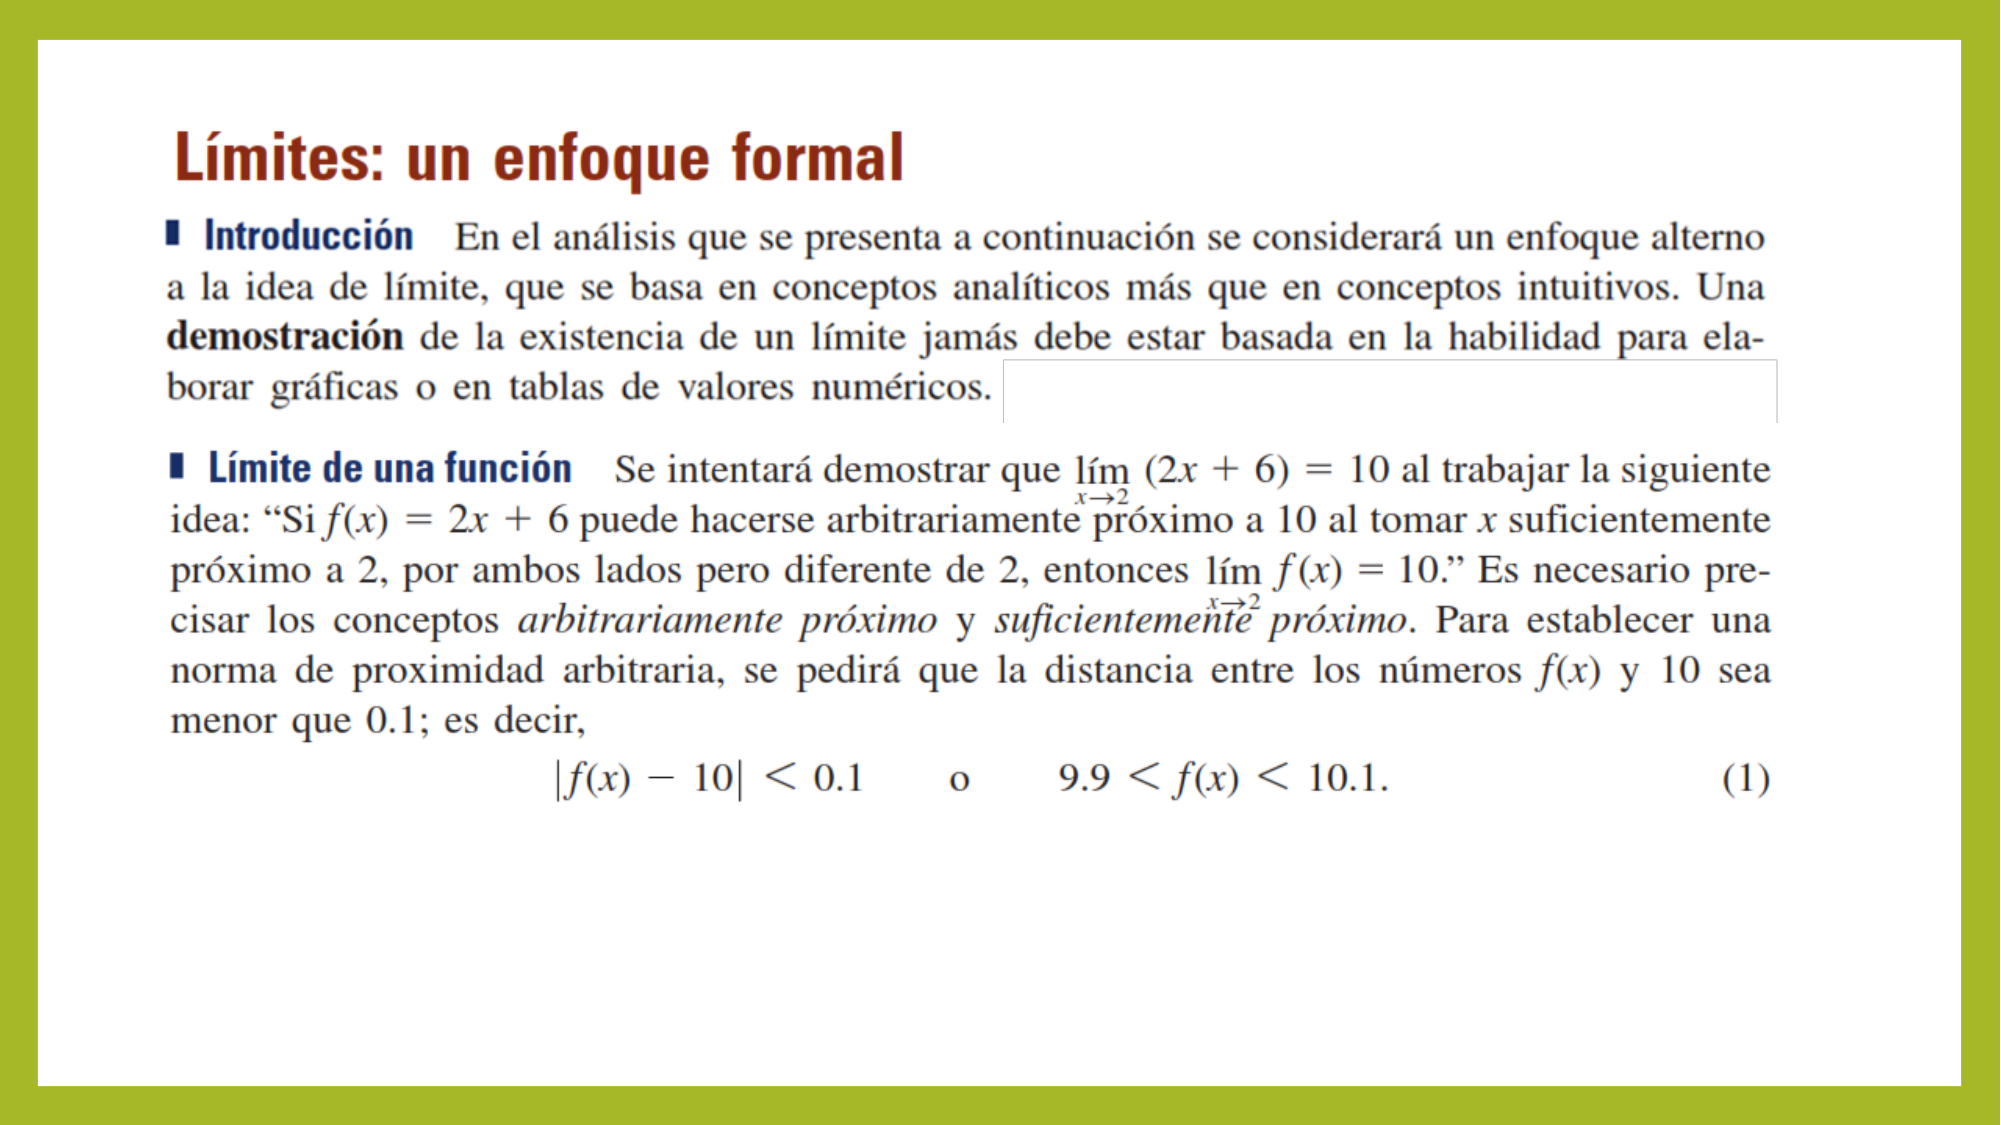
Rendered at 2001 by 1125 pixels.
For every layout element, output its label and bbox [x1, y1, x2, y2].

picture [144, 436, 1788, 813]
picture [137, 67, 1808, 423]
